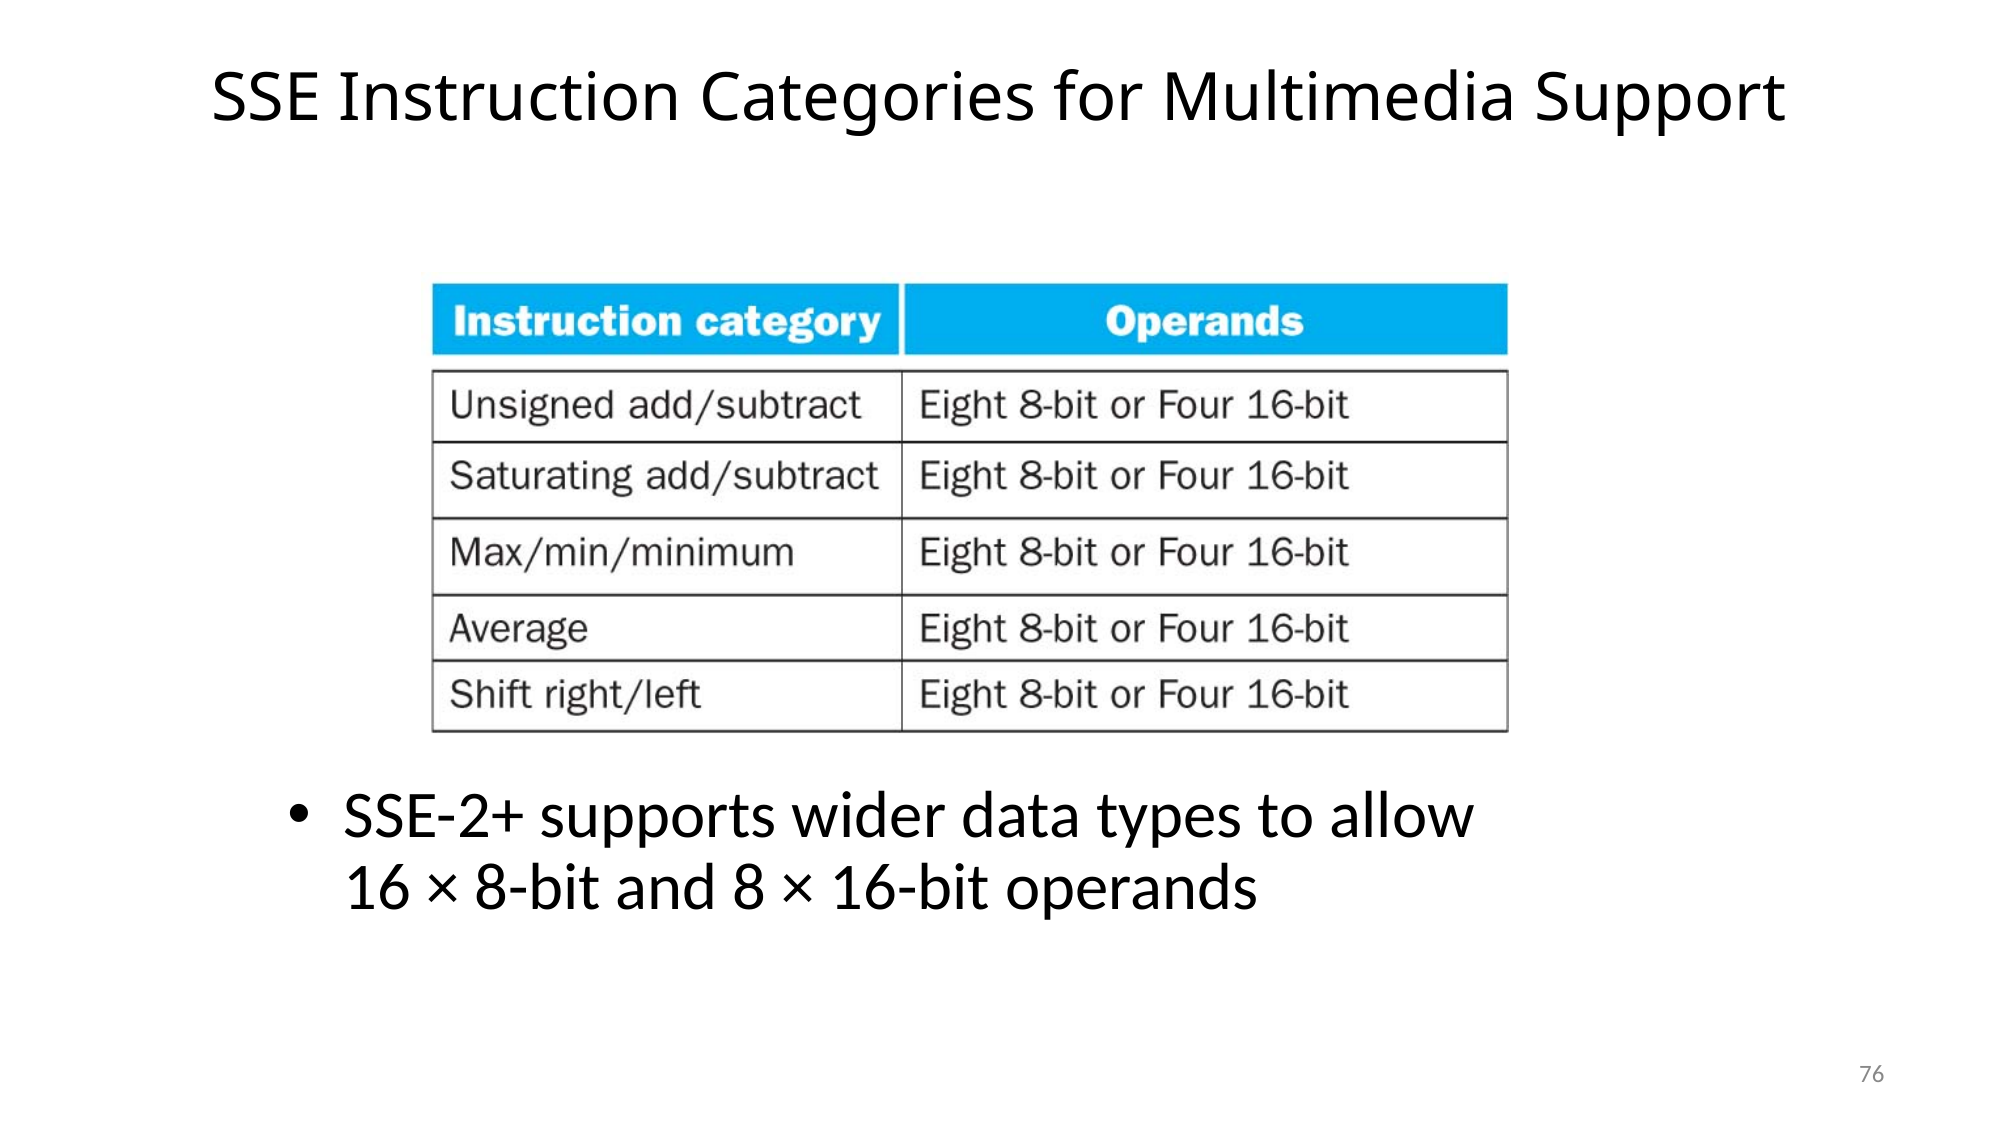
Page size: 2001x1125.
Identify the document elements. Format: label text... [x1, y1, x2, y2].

list SSE-2+ supports wider data types to allow 16 × 8-bit and 8 × 16-bit operands [272, 772, 1623, 1043]
slide_number 76 [1749, 1042, 1900, 1103]
title SSE Instruction Categories for Multimedia Support [99, 37, 1900, 150]
picture [421, 272, 1509, 754]
